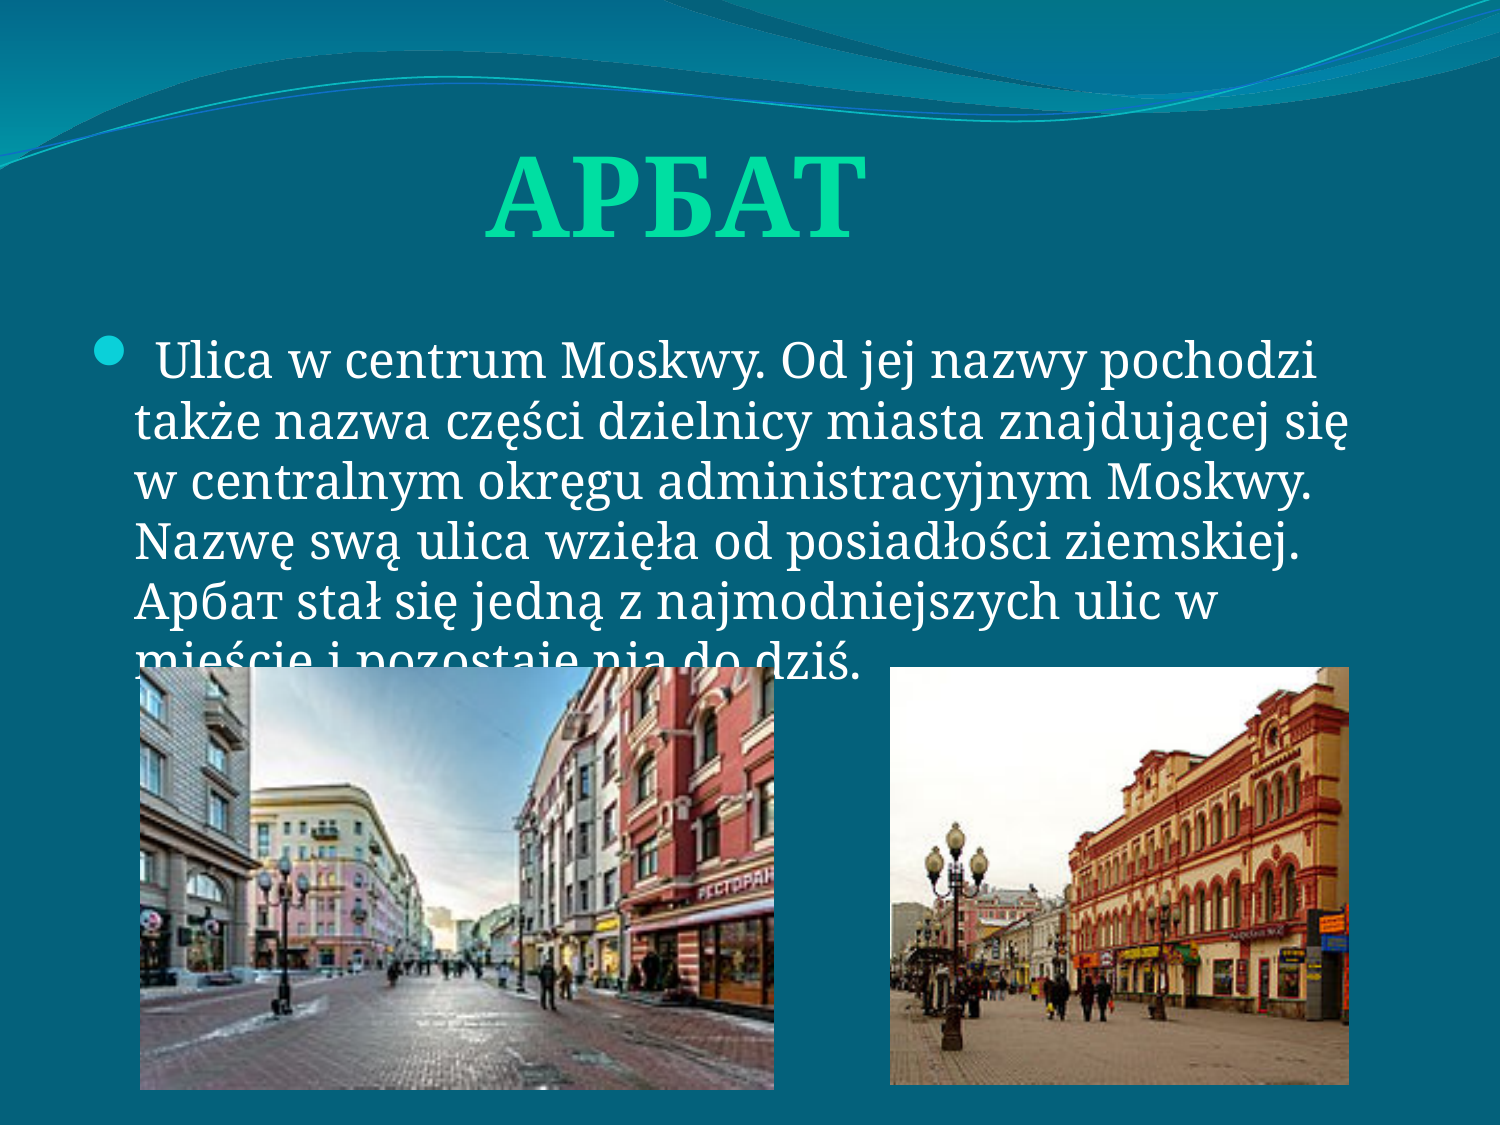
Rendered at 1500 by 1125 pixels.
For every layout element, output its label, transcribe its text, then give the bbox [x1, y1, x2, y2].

picture [140, 667, 774, 1089]
title [75, 115, 1425, 303]
picture [891, 668, 1348, 1084]
list Ulica w centrum Moskwy. Od jej nazwy pochodzi także nazwa części dzielnicy miasta znajdującej się w centralnym okręgu administracyjnym Moskwy. Nazwę swą ulica wzięła od posiadłości ziemskiej. Арбат stał się jedną z najmodniejszych ulic w mieście i pozostaje nią do dziś. [75, 317, 1425, 1038]
text_box Арбат [470, 117, 882, 268]
